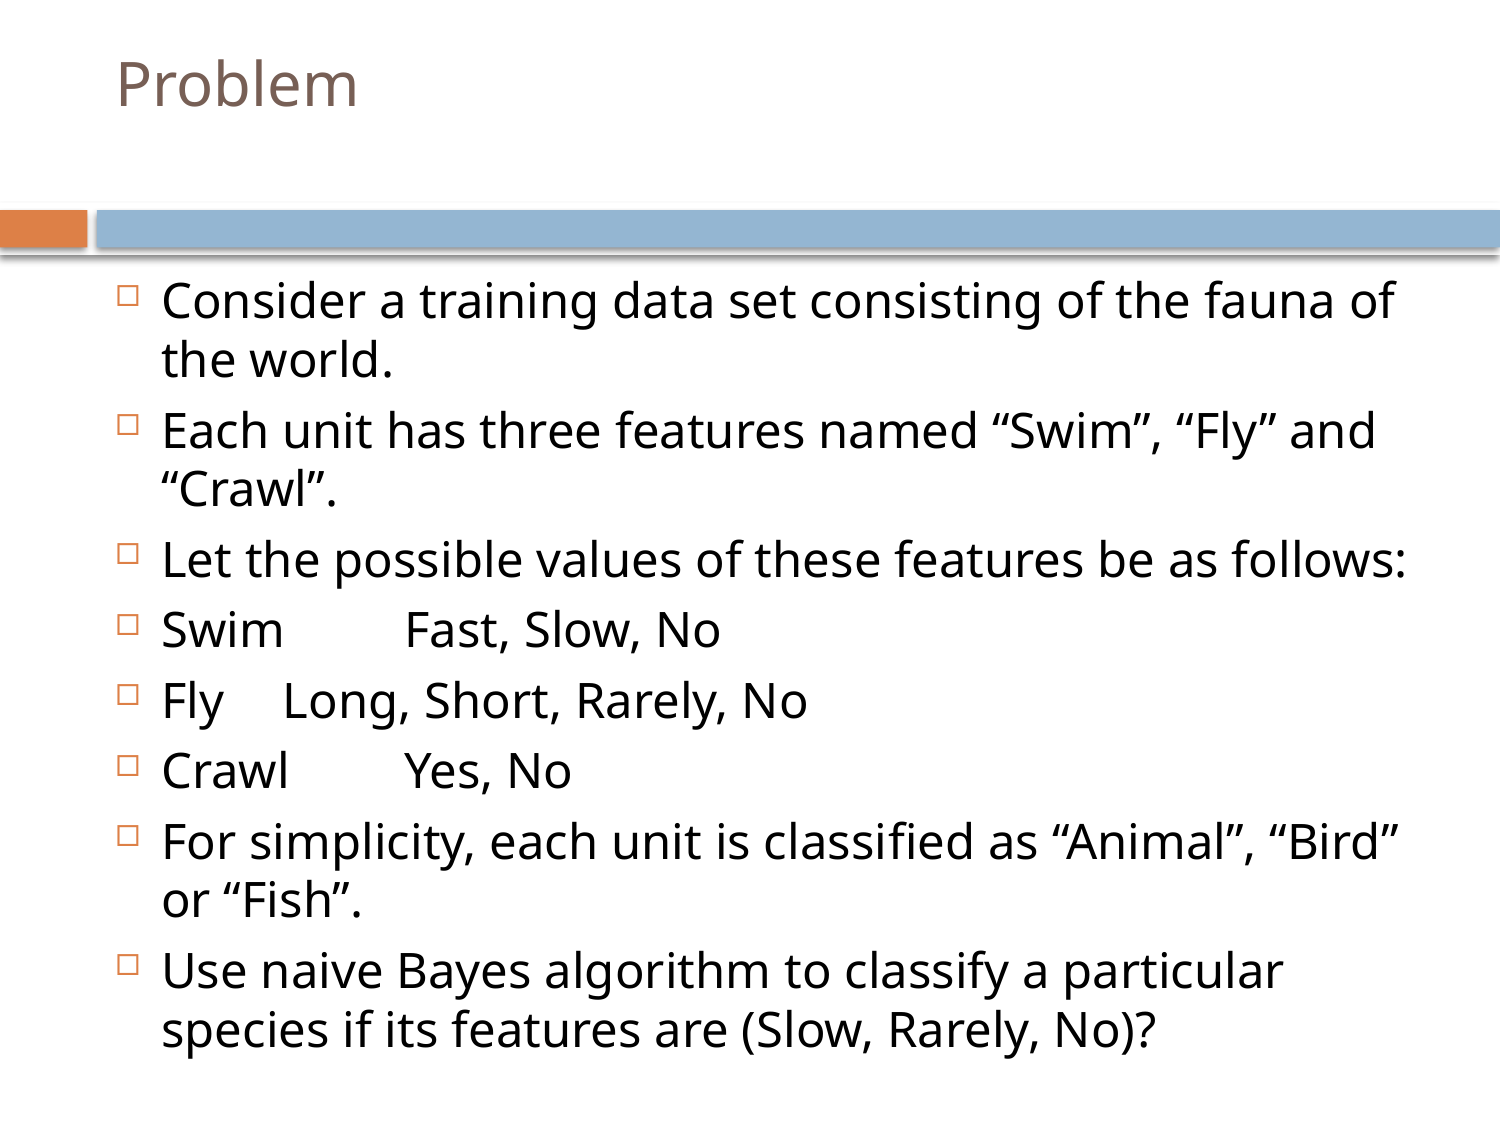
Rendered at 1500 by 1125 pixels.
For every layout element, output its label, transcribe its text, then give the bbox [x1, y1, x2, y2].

title Problem [100, 37, 1438, 200]
list Consider a training data set consisting of the fauna of the world. Each unit has three features named “Swim”, “Fly” and “Crawl”. Let the possible values of these features be as follows: Swim Fast, Slow, No Fly Long, Short, Rarely, No Crawl Yes, No For simplicity, each unit is classiﬁed as “Animal”, “Bird” or “Fish”. Use naive Bayes algorithm to classify a particular species if its features are (Slow, Rarely, No)? [100, 262, 1438, 1075]
